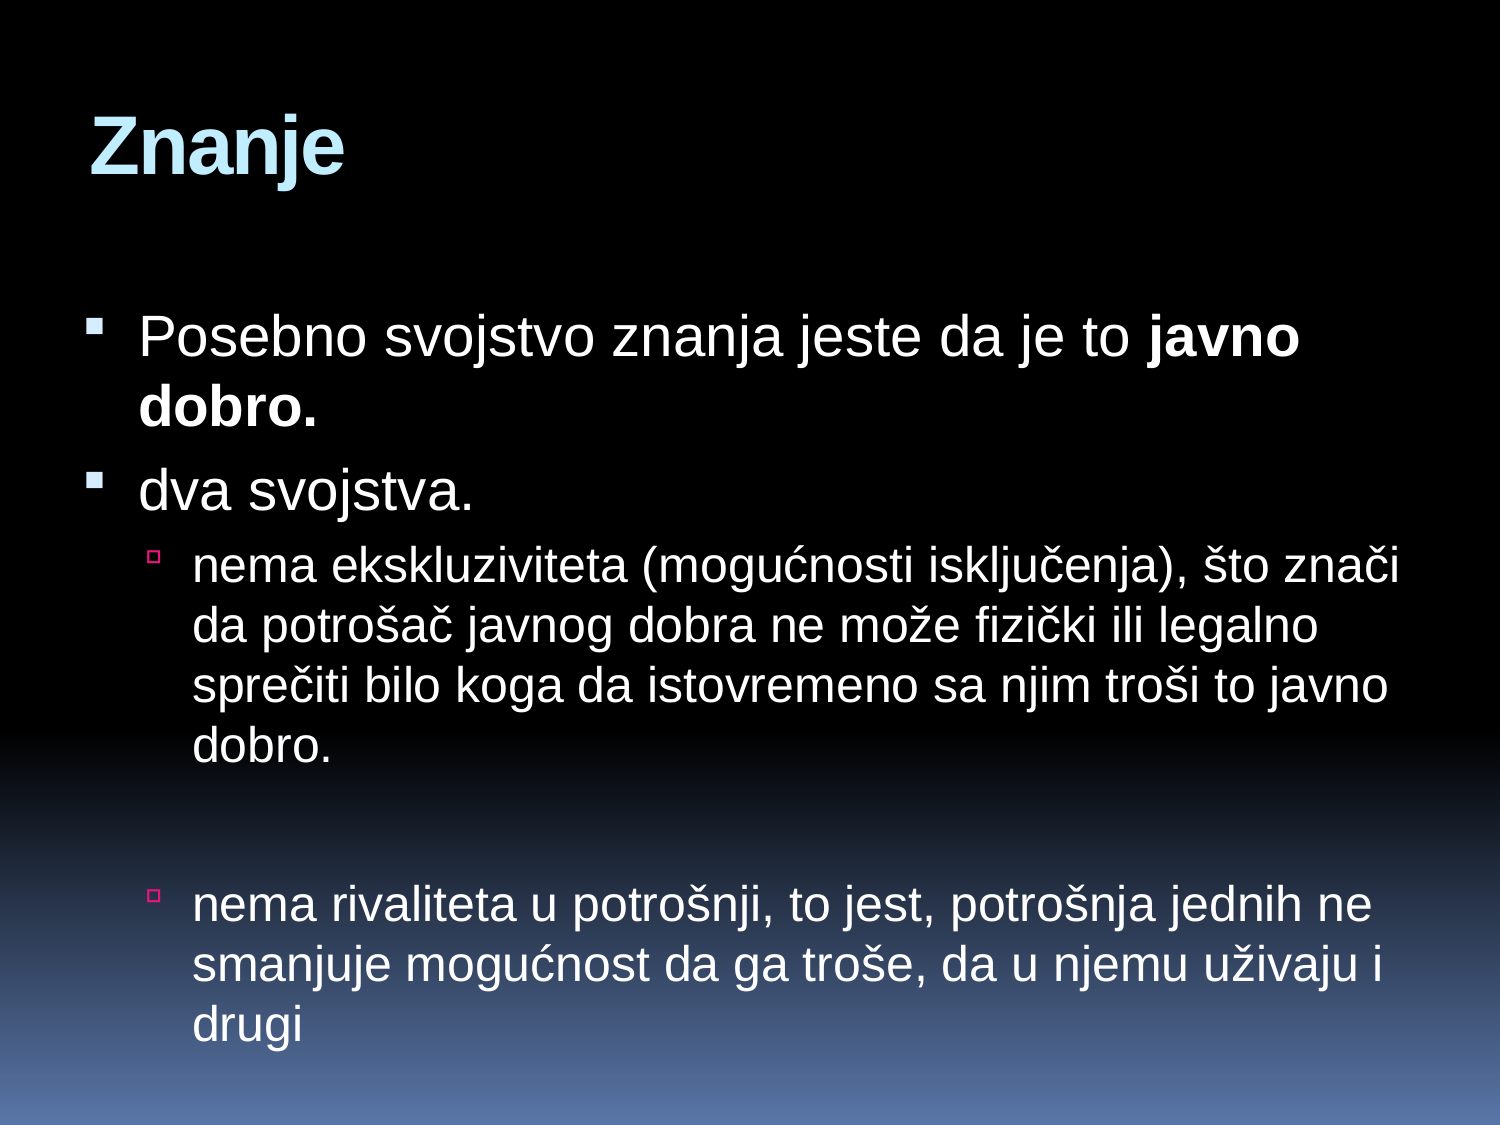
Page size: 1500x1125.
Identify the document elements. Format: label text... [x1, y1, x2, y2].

list Posebno svojstvo znanja jeste da je to javno dobro. dva svojstva. nema ekskluziviteta (mogućnosti isključenja), što znači da potrošač javnog dobra ne može fizički ili legalno sprečiti bilo koga da istovremeno sa njim troši to javno dobro. nema rivaliteta u potrošnji, to jest, potrošnja jednih ne smanjuje mogućnost da ga troše, da u njemu uživaju i drugi [55, 290, 1427, 1033]
title Znanje [75, 84, 1425, 235]
